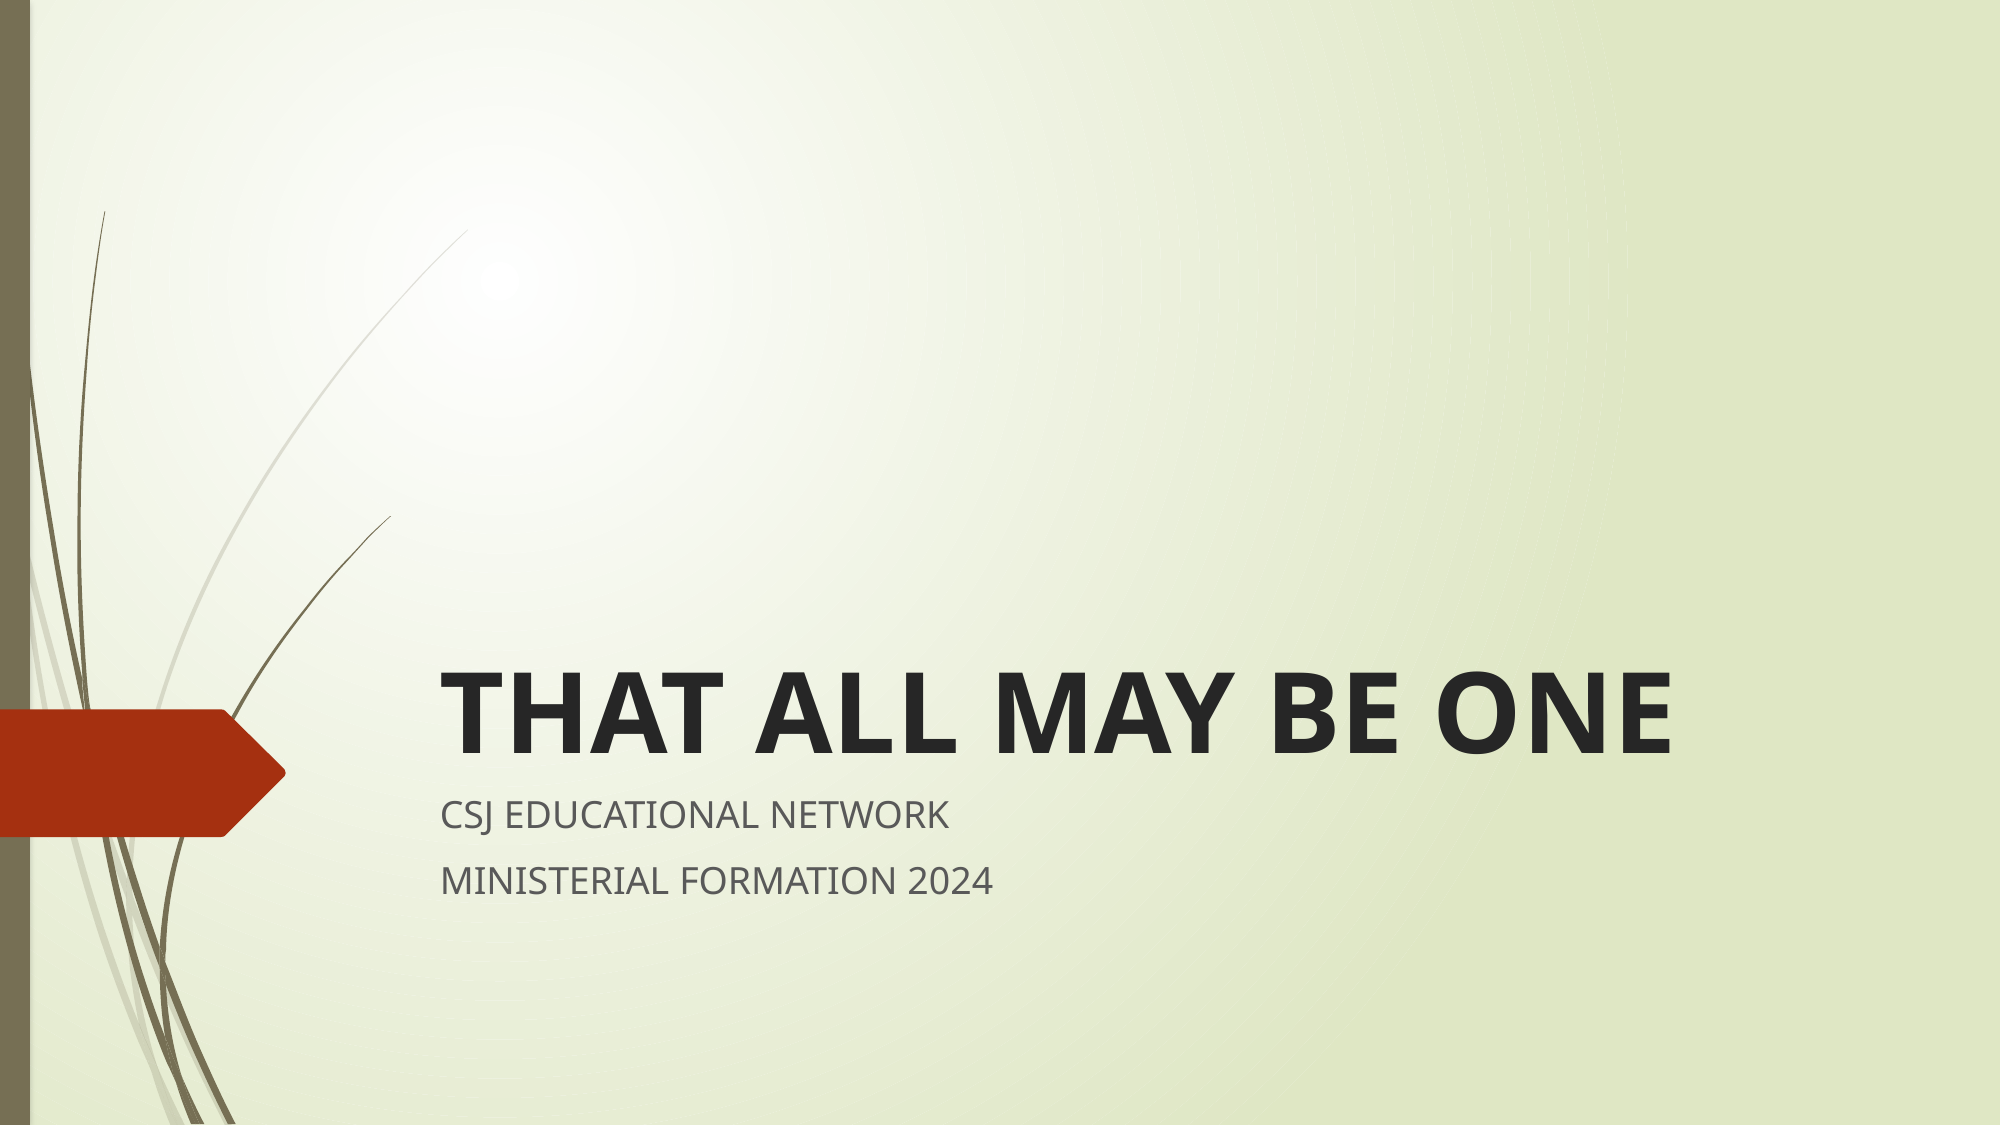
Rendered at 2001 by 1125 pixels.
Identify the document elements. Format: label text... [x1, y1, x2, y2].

title THAT ALL MAY BE ONE [424, 412, 1888, 783]
subtitle CSJ EDUCATIONAL NETWORK MINISTERIAL FORMATION 2024 [424, 783, 1888, 969]
